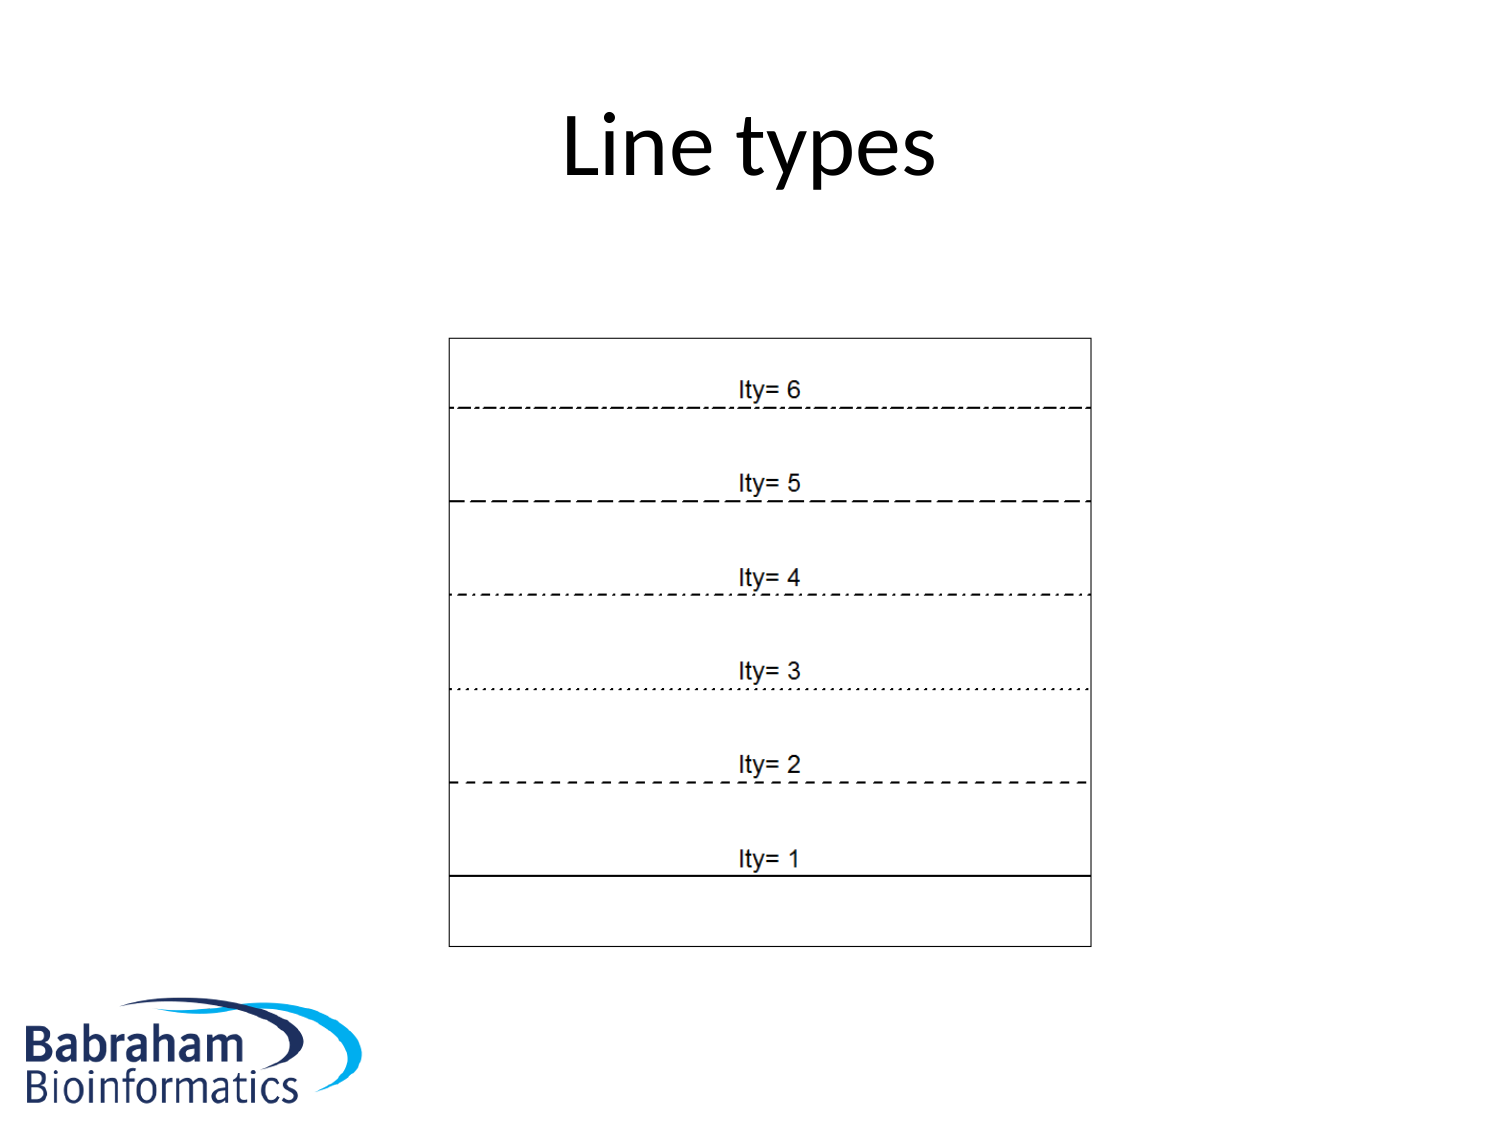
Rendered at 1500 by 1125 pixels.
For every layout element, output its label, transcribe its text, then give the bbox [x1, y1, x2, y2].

picture [5, 255, 1135, 1117]
title Line types [75, 45, 1425, 233]
